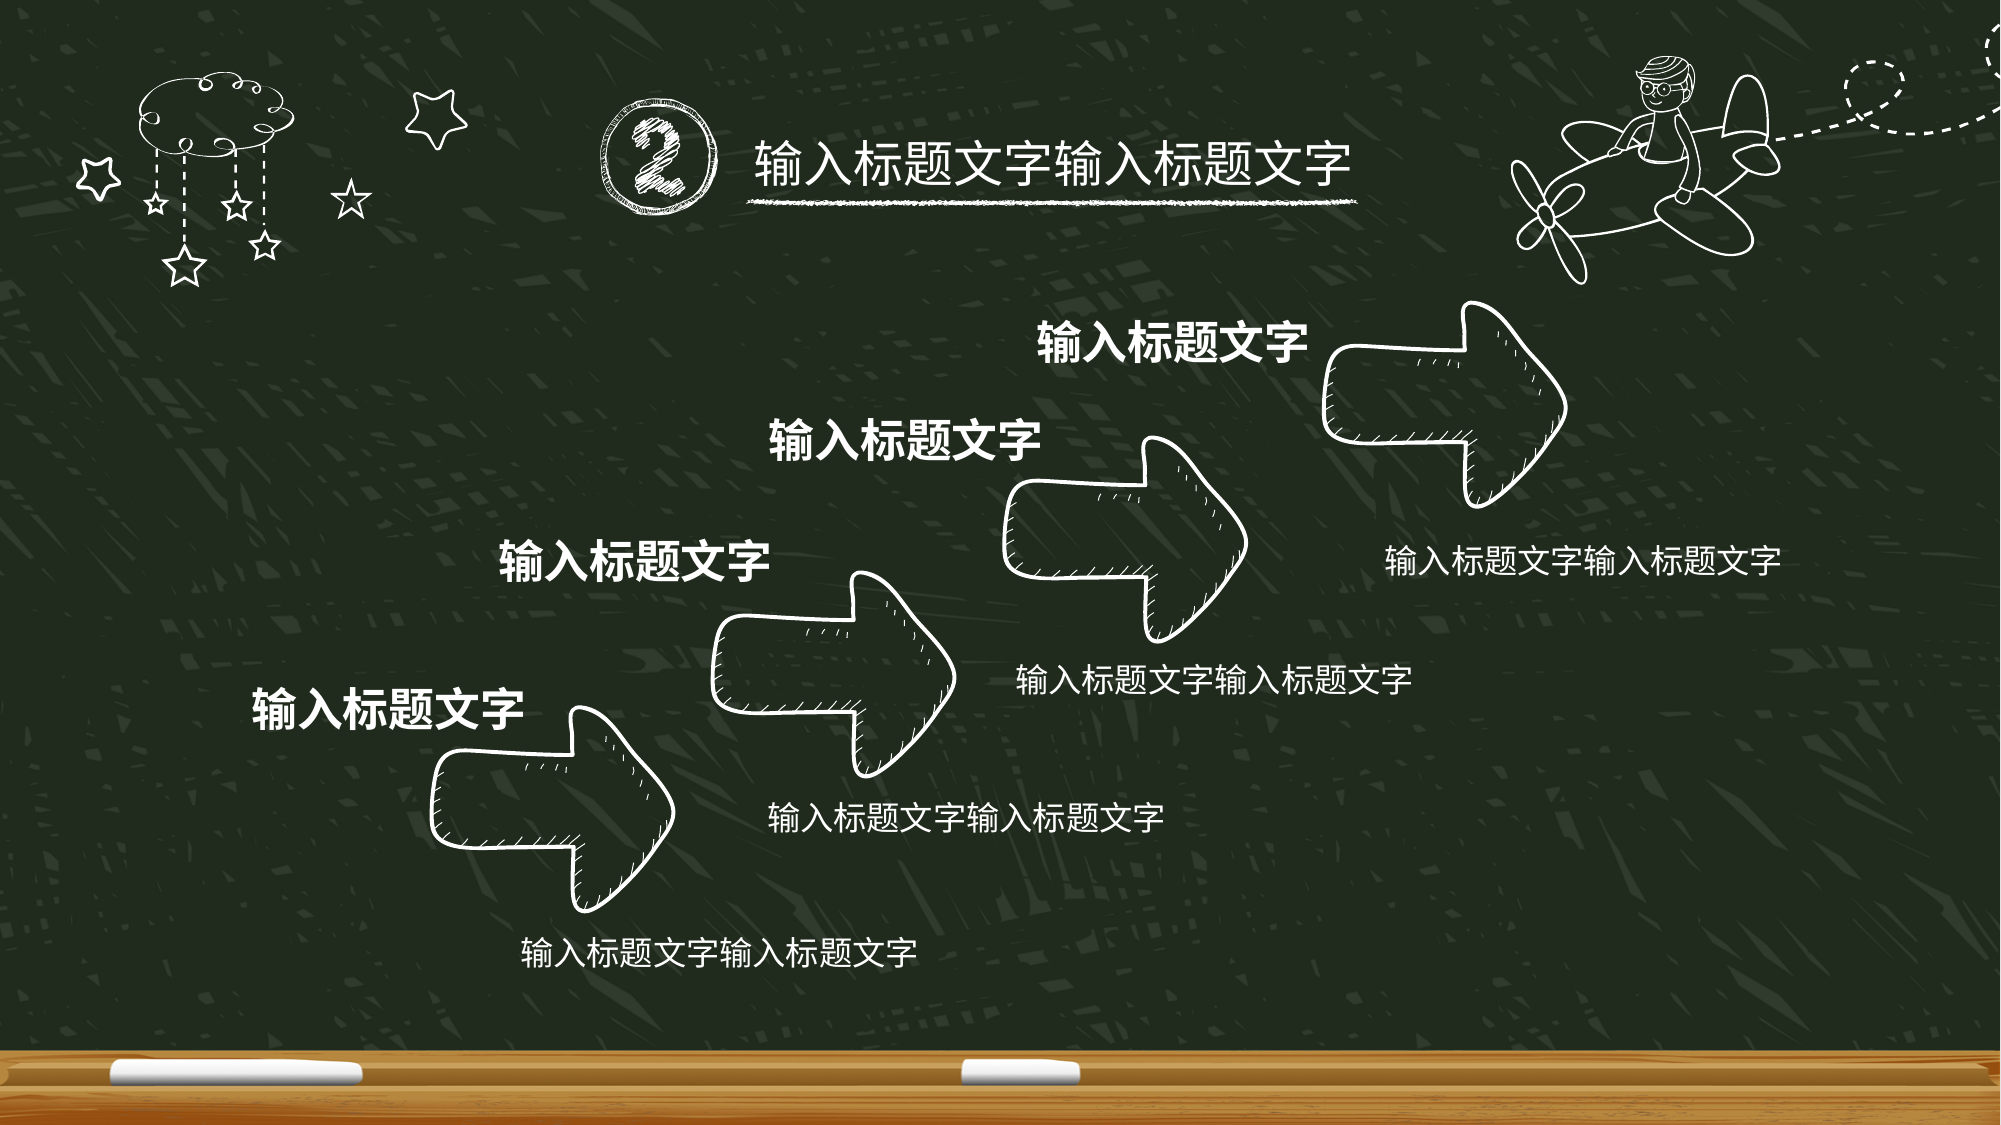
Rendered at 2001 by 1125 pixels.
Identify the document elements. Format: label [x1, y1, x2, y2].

text_box [1018, 300, 1818, 587]
text_box [234, 667, 954, 979]
picture [0, 0, 2001, 1125]
text_box [751, 398, 1449, 705]
text_box [480, 520, 1201, 844]
text_box [600, 98, 1383, 216]
